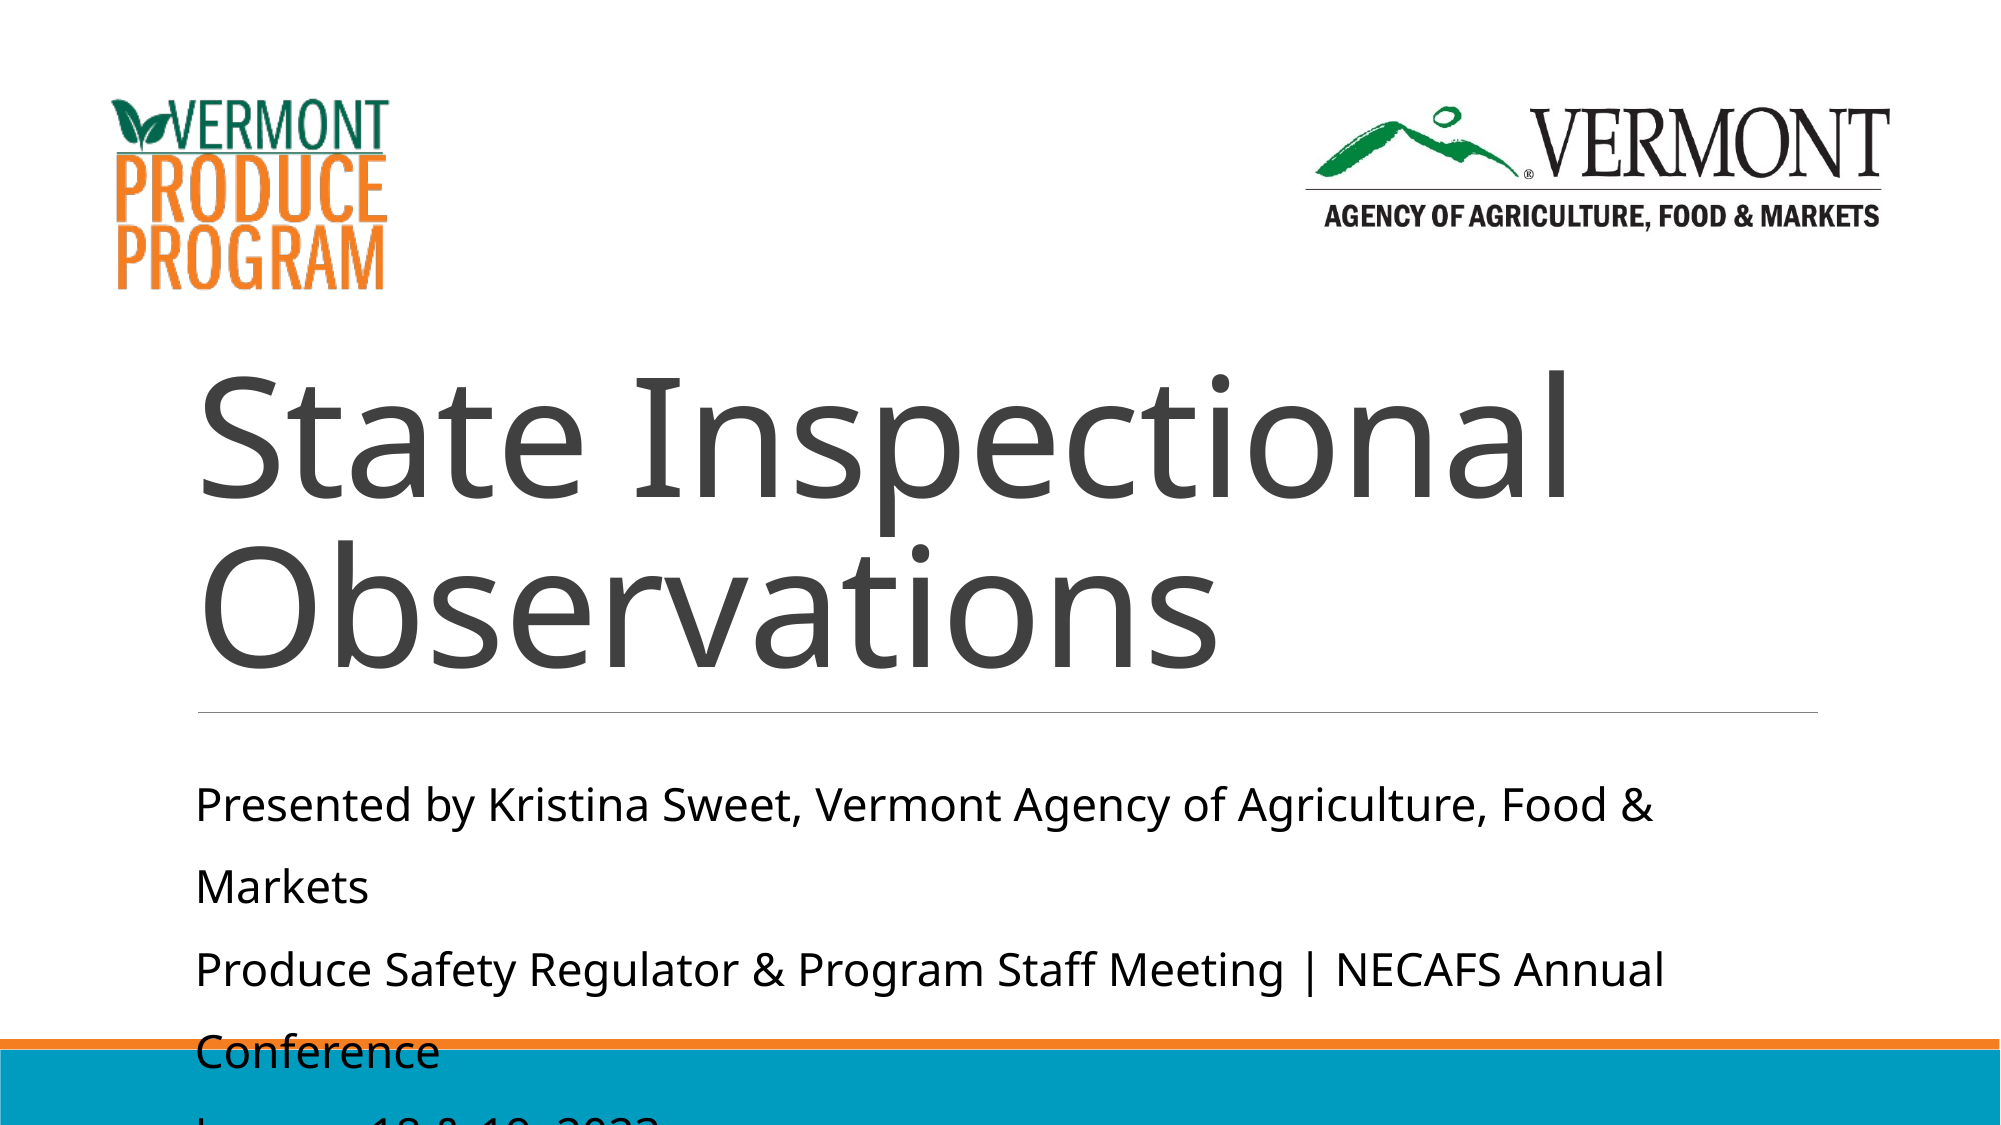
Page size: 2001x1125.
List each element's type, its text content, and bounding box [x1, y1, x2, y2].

picture [97, 42, 399, 344]
title State Inspectional Observations [180, 124, 1830, 710]
text_box Presented by Kristina Sweet, Vermont Agency of Agriculture, Food & Markets Produce Safety Regulator & Program Staff Meeting | NECAFS Annual Conference January 18 & 19, 2023 [179, 740, 1830, 1125]
picture [1296, 92, 1898, 244]
